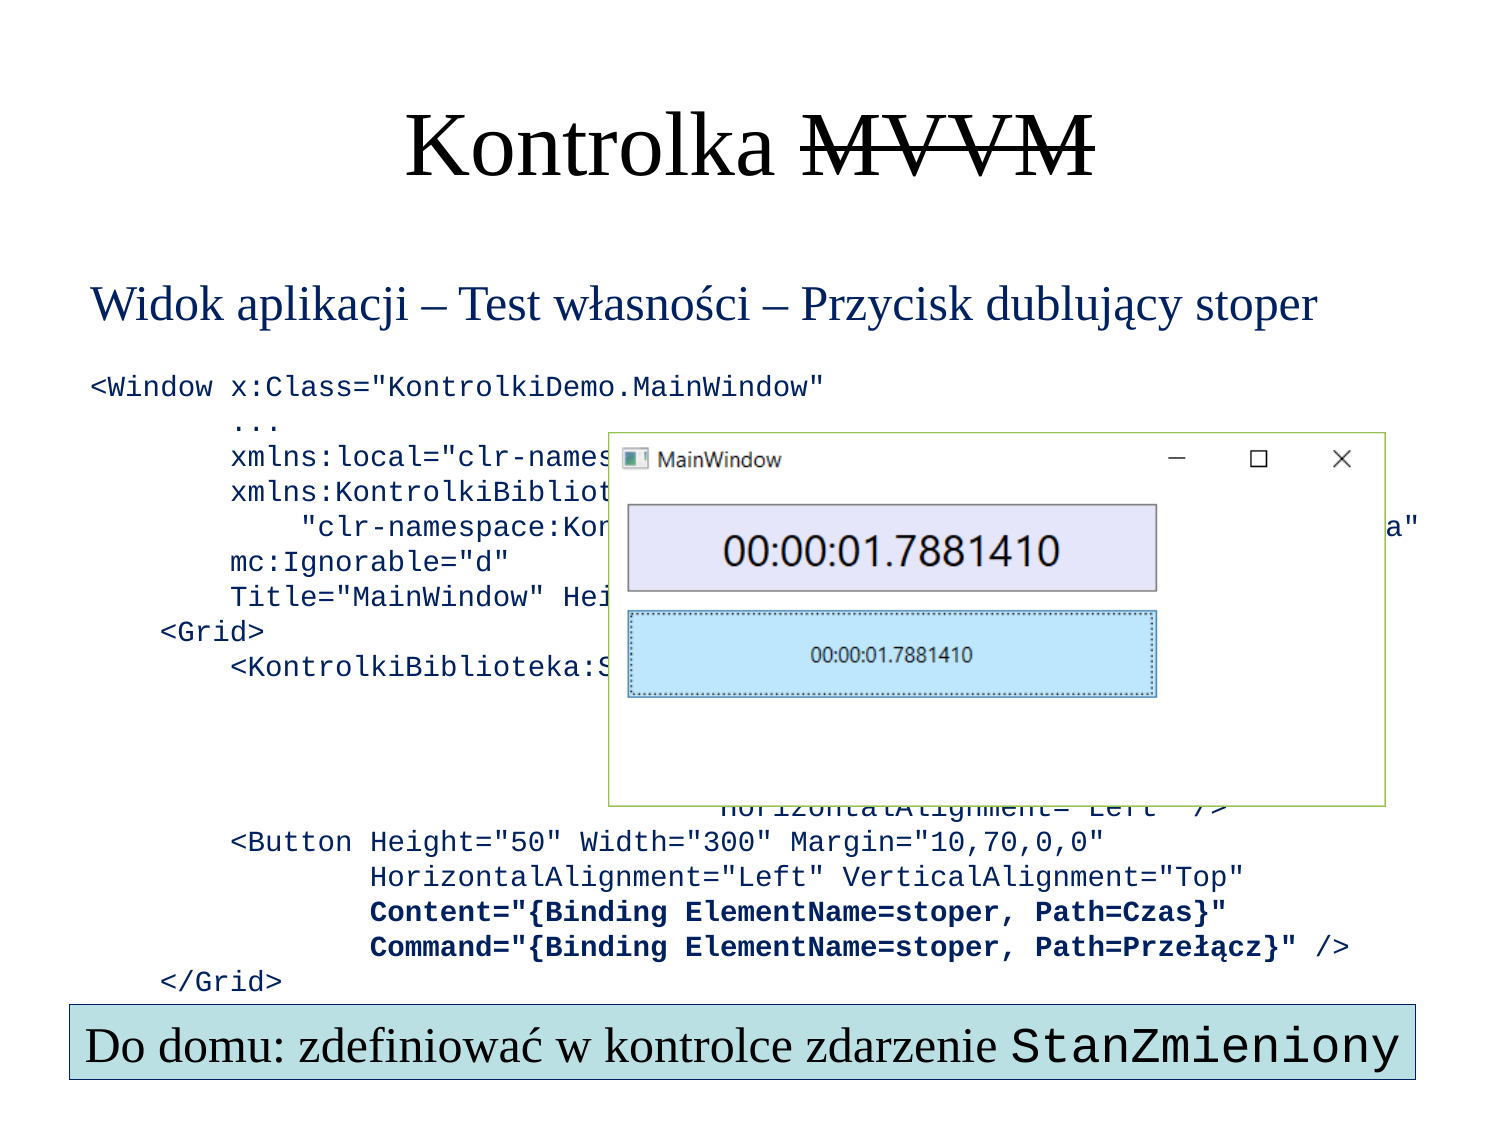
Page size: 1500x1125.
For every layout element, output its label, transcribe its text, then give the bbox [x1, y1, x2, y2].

picture [608, 432, 1386, 807]
title Kontrolka MVVM [75, 45, 1425, 233]
list Widok aplikacji – Test własności – Przycisk dublujący stoper [75, 262, 1447, 339]
text_box <Window x:Class="KontrolkiDemo.MainWindow" ... xmlns:local="clr-namespace:KontrolkiDemo" xmlns:KontrolkiBiblioteka= "clr-namespace:KontrolkiBiblioteka;assembly=KontrolkiBiblioteka" mc:Ignorable="d" Title="MainWindow" Height="350" Width="525"> <Grid> <KontrolkiBiblioteka:Stoper x:Name="stoper" Height="50" Width="300" Margin="10,10,0,0" VerticalAlignment="Top" HorizontalAlignment="Left" /> <Button Height="50" Width="300" Margin="10,70,0,0" HorizontalAlignment="Left" VerticalAlignment="Top" Content="{Binding ElementName=stoper, Path=Czas}" Command="{Binding ElementName=stoper, Path=Przełącz}" /> </Grid> </Window> [75, 360, 1453, 1040]
text_box Do domu: zdefiniować w kontrolce zdarzenie StanZmieniony [69, 1004, 1416, 1080]
